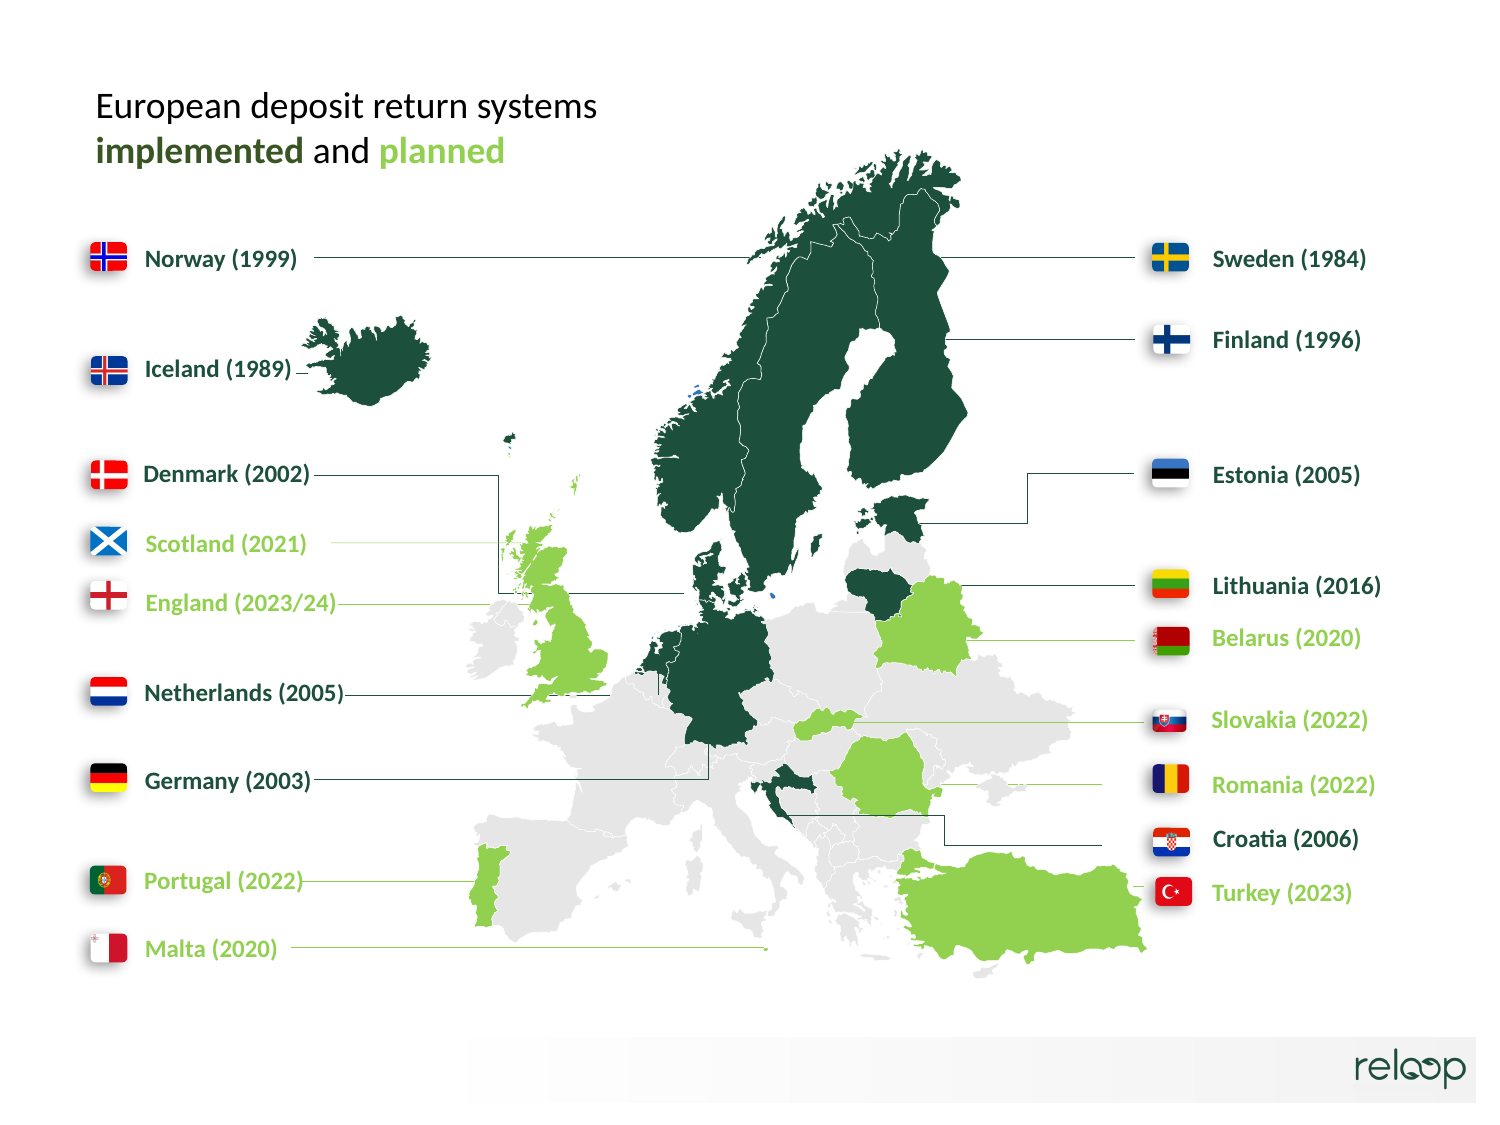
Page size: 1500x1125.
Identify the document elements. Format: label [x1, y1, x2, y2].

picture [1353, 1046, 1473, 1092]
text_box [89, 75, 1483, 980]
picture [1152, 709, 1187, 732]
